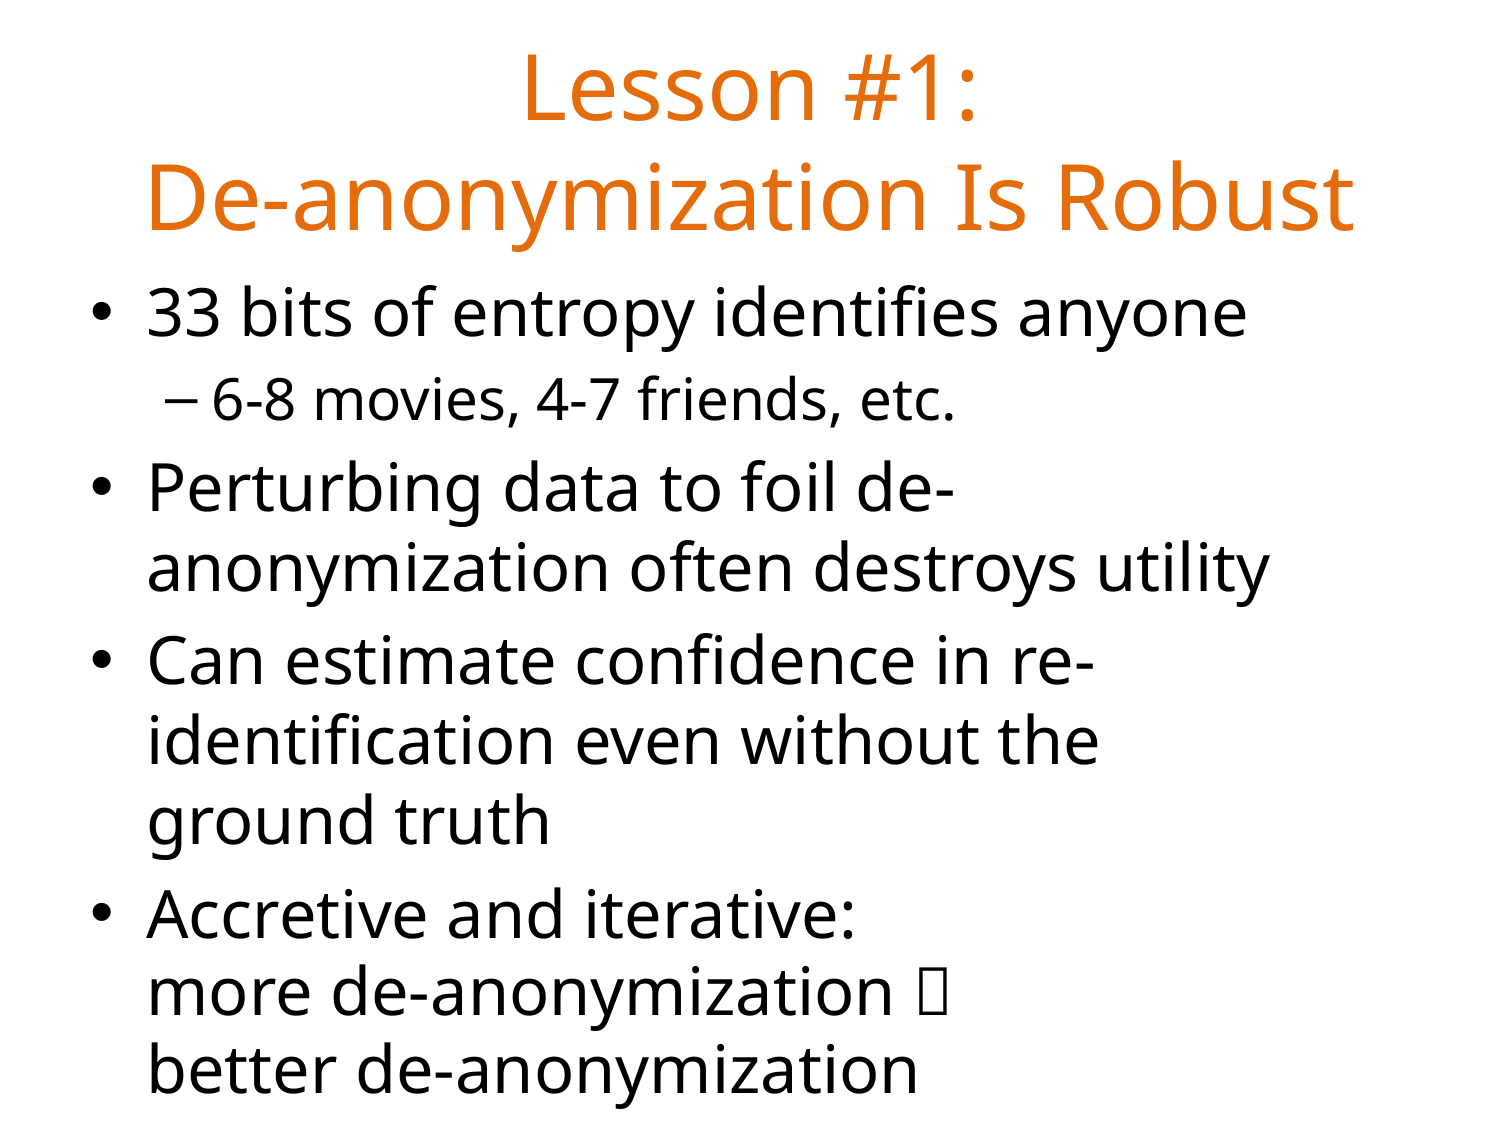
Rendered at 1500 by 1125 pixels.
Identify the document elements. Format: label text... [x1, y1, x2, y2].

list 33 bits of entropy identifies anyone 6-8 movies, 4-7 friends, etc. Perturbing data to foil de-anonymization often destroys utility Can estimate confidence in re-identification even without the ground truth Accretive and iterative: more de-anonymization  better de-anonymization [75, 262, 1350, 1088]
title Lesson #1: De-anonymization Is Robust [75, 45, 1425, 233]
